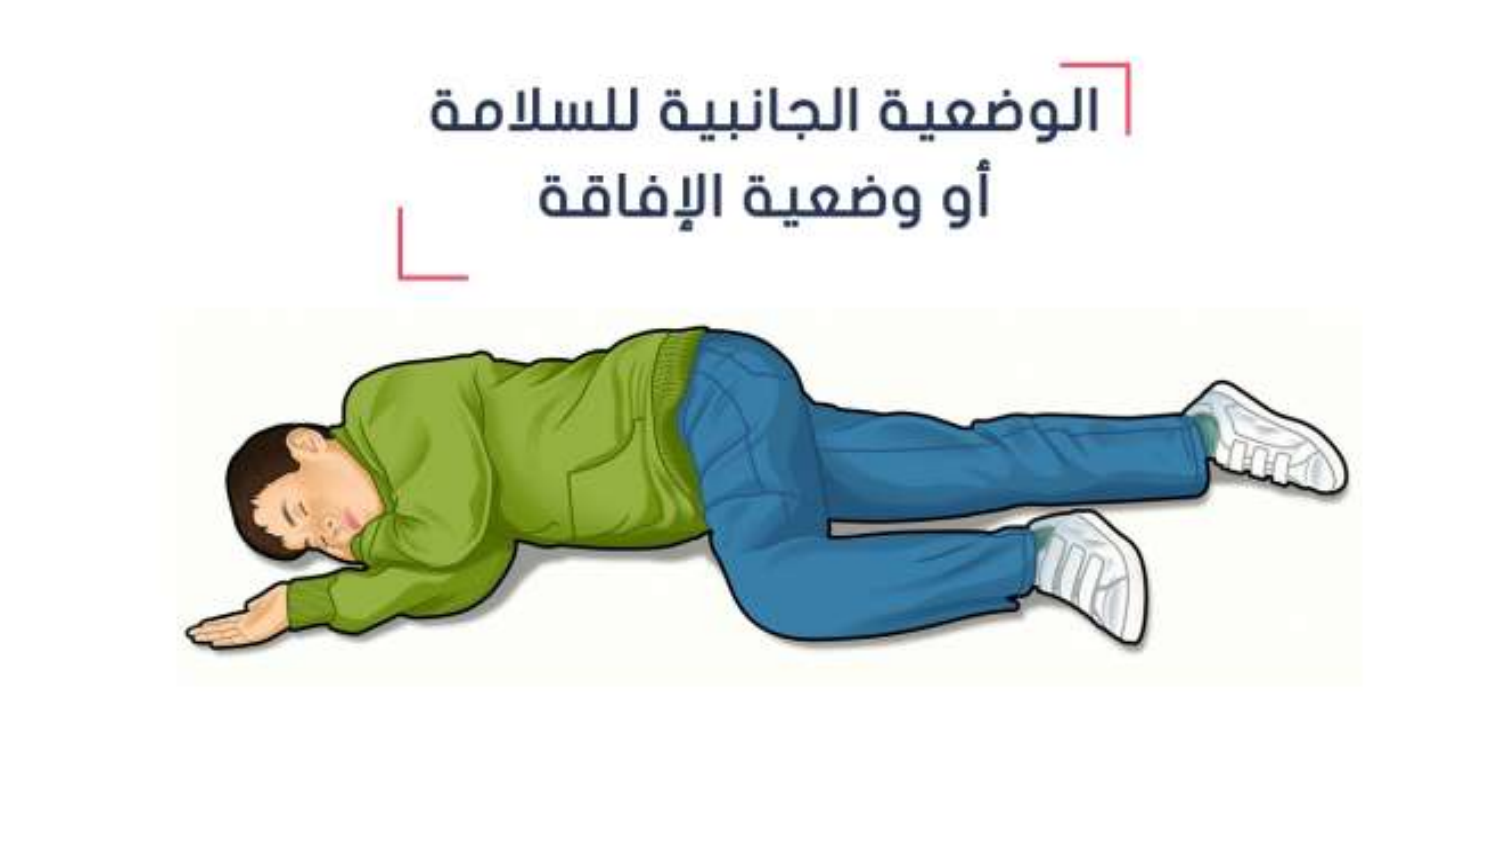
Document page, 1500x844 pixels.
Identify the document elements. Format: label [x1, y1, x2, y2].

picture [49, 21, 1463, 823]
